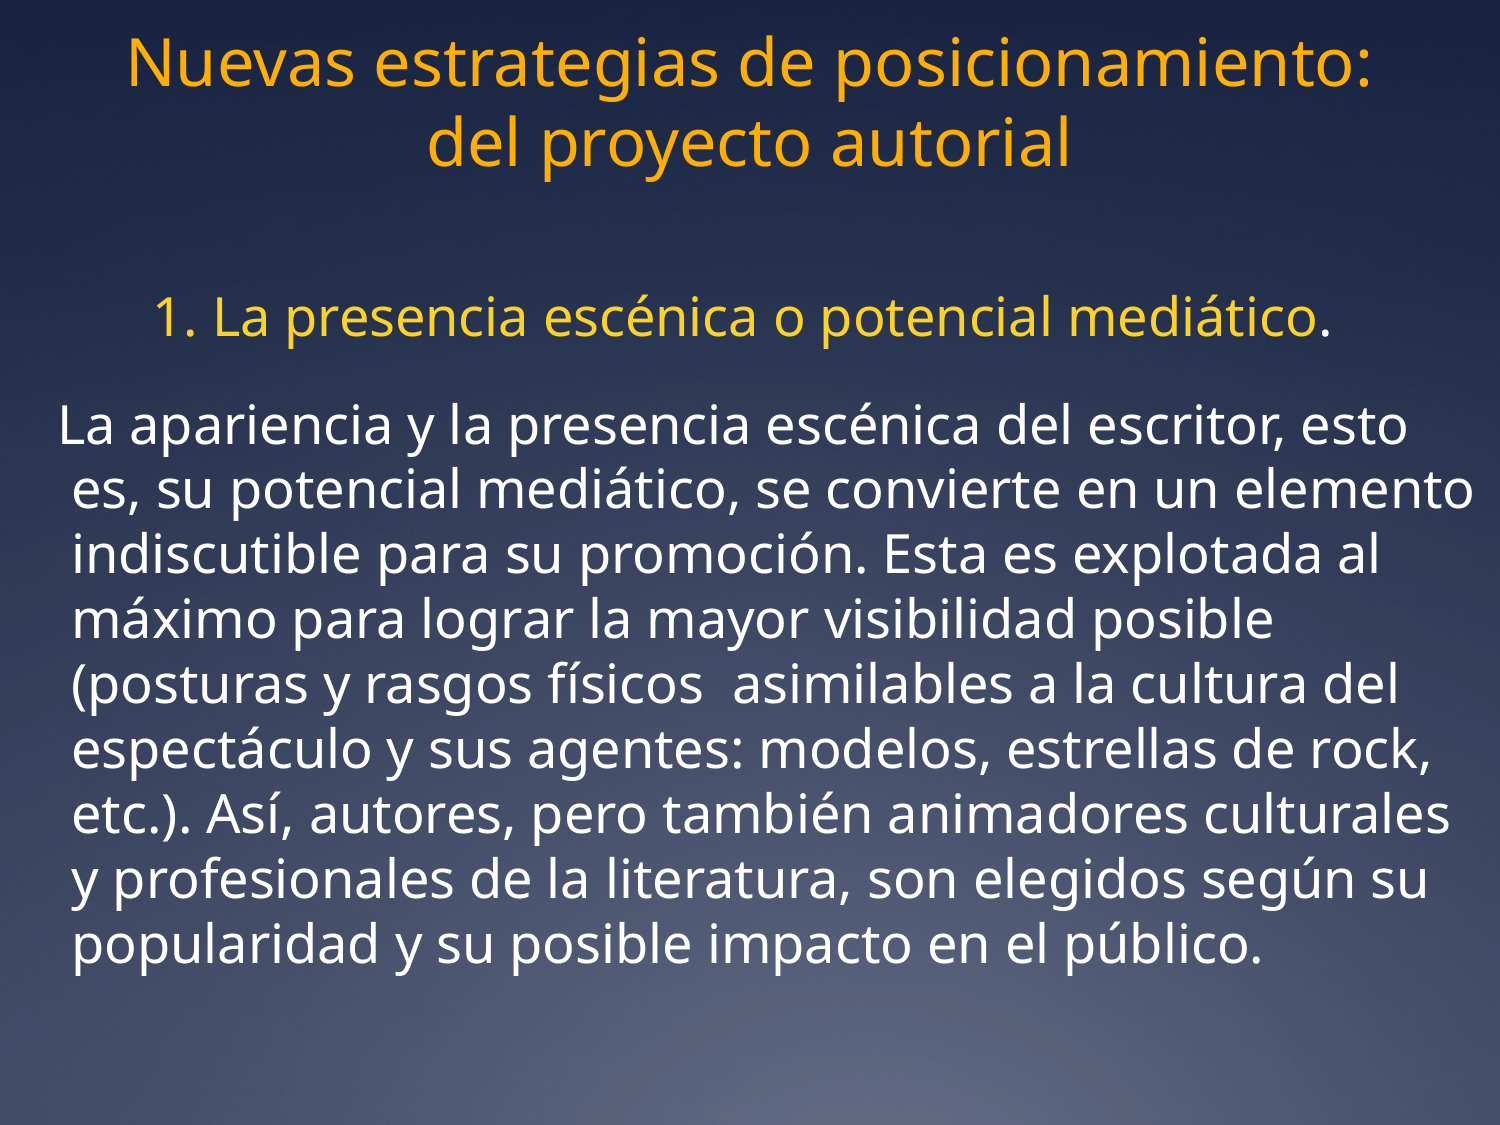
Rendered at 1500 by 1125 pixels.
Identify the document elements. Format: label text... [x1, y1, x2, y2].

title Nuevas estrategias de posicionamiento: del proyecto autorial [100, 12, 1400, 275]
list 1. La presencia escénica o potencial mediático. La apariencia y la presencia escénica del escritor, esto es, su potencial mediático, se convierte en un elemento indiscutible para su promoción. Esta es explotada al máximo para lograr la mayor visibilidad posible (posturas y rasgos físicos asimilables a la cultura del espectáculo y sus agentes: modelos, estrellas de rock, etc.). Así, autores, pero también animadores culturales y profesionales de la literatura, son elegidos según su popularidad y su posible impacto en el público. [0, 275, 1500, 1038]
